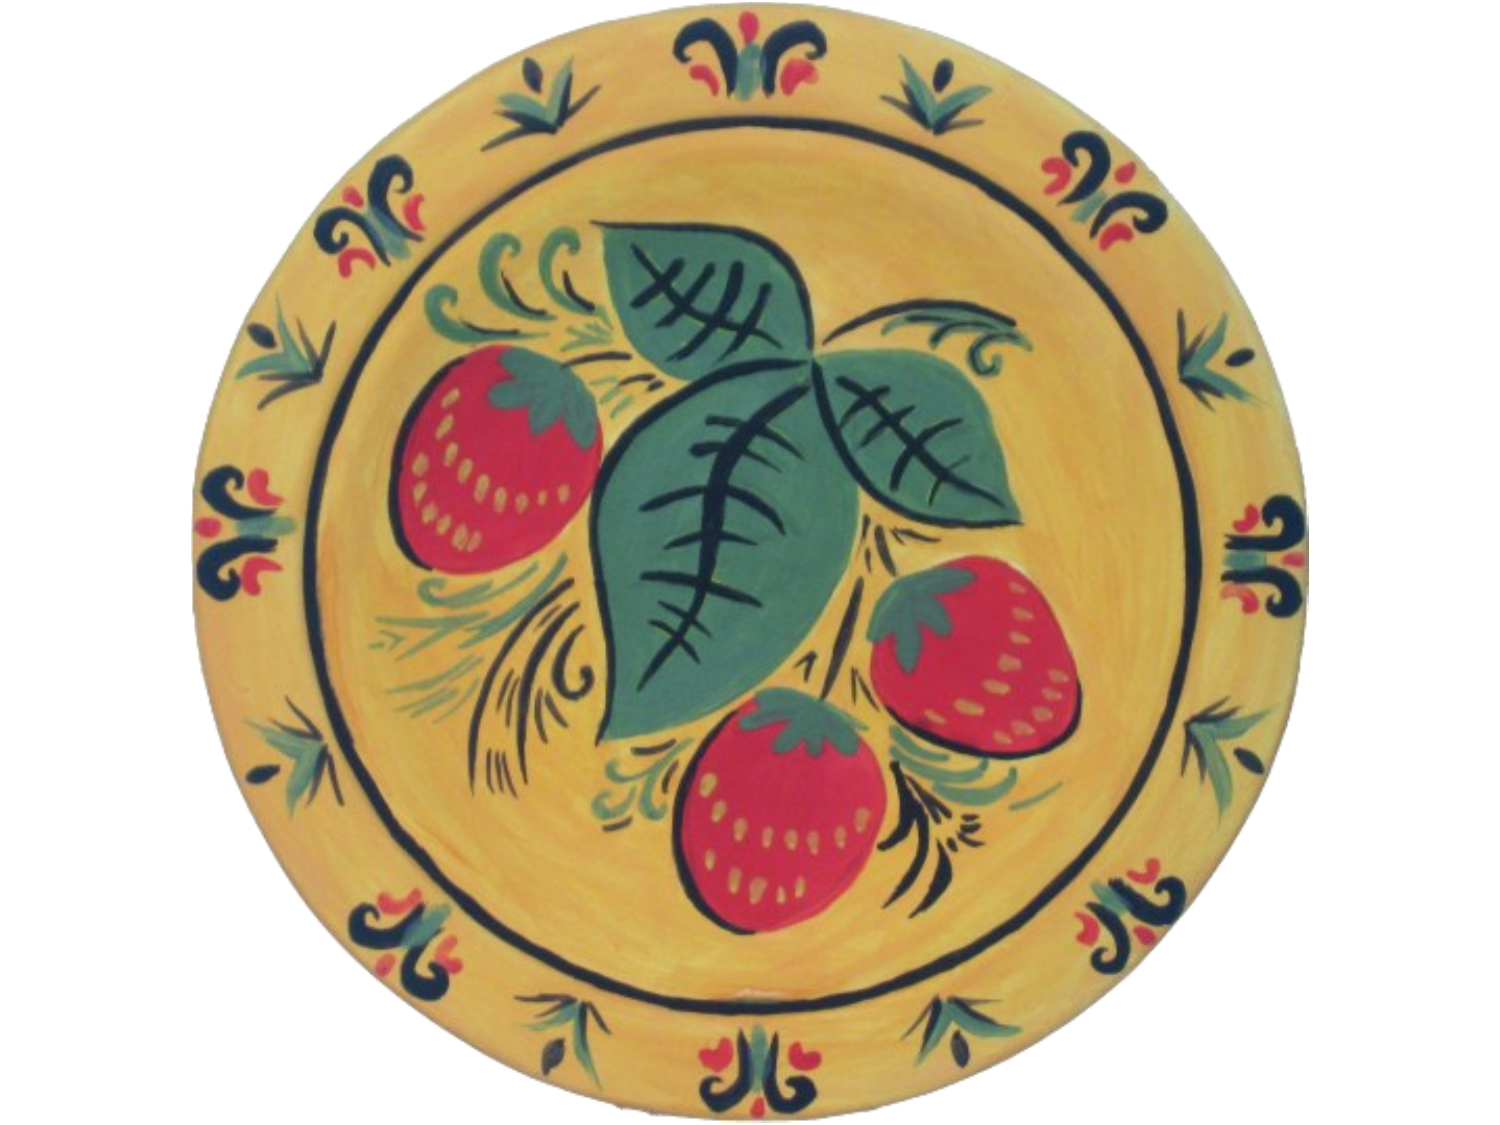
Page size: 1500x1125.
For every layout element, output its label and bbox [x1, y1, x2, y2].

picture [191, 1, 1309, 1124]
